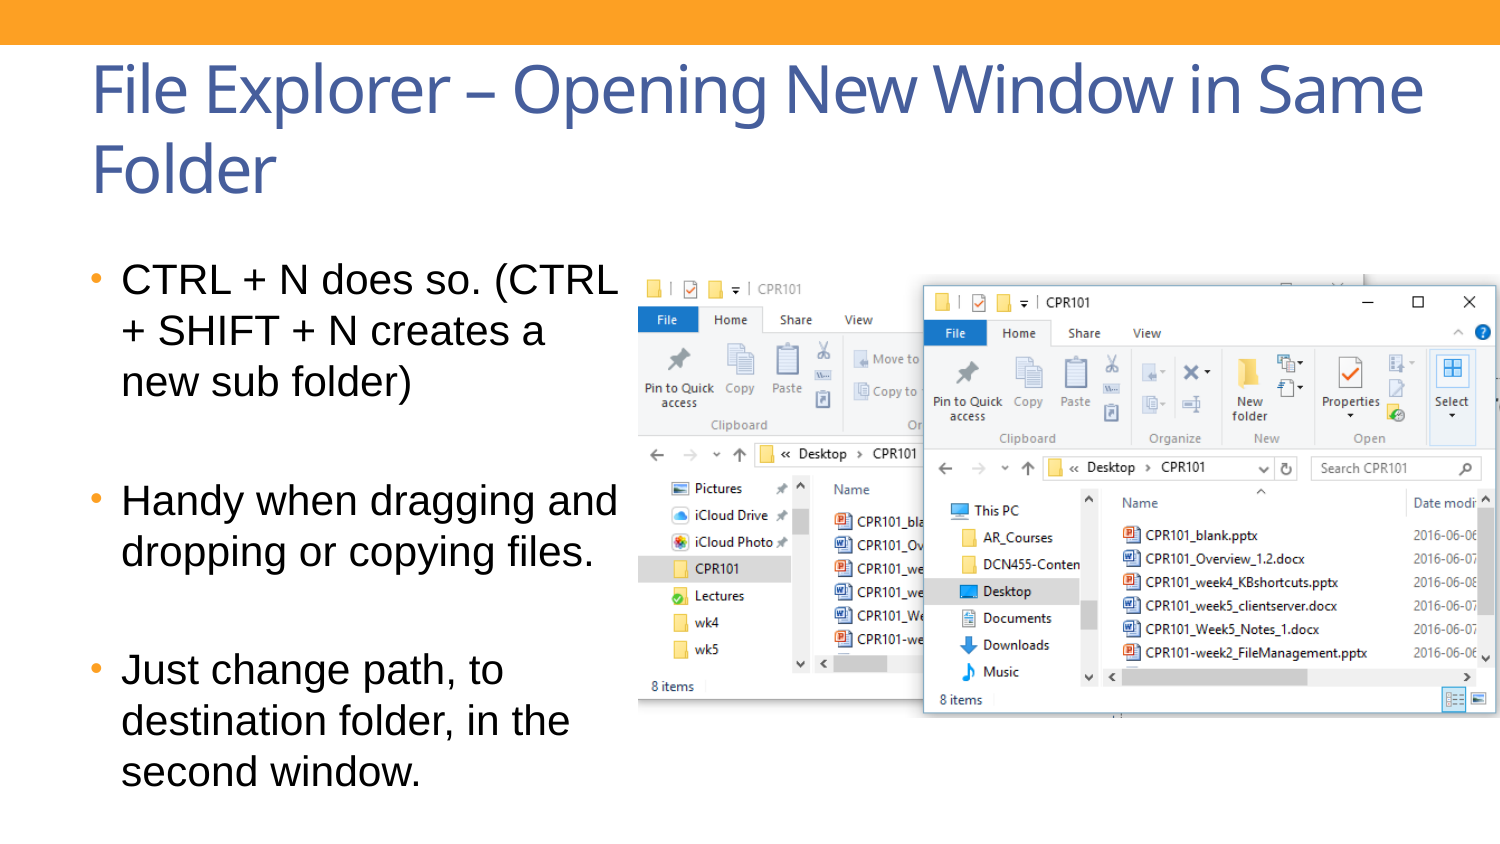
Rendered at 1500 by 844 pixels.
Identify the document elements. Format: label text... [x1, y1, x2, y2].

picture [638, 274, 1500, 718]
list CTRL + N does so. (CTRL + SHIFT + N creates a new sub folder) Handy when dragging and dropping or copying files. Just change path, to destination folder, in the second window. [75, 244, 637, 826]
title File Explorer – Opening New Window in Same Folder [75, 65, 1447, 188]
